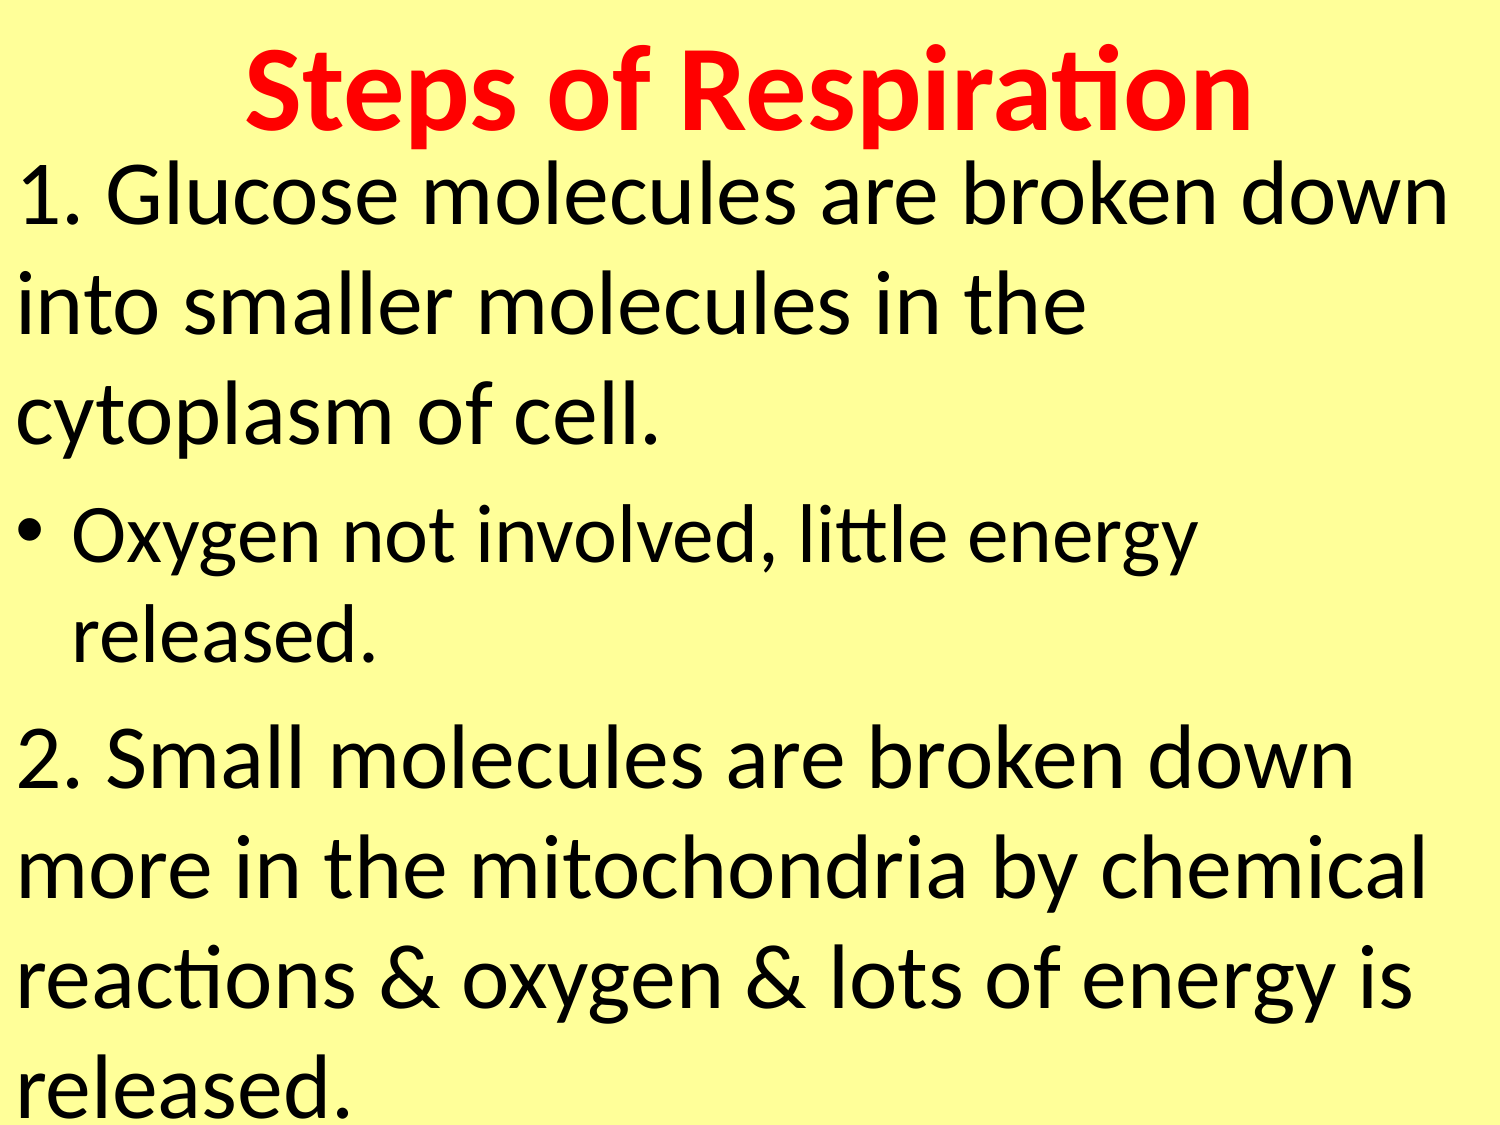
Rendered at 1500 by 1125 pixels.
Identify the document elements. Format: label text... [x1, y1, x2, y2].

list 1. Glucose molecules are broken down into smaller molecules in the cytoplasm of cell. Oxygen not involved, little energy released. 2. Small molecules are broken down more in the mitochondria by chemical reactions & oxygen & lots of energy is released. [0, 125, 1500, 1125]
title Steps of Respiration [75, 0, 1425, 125]
